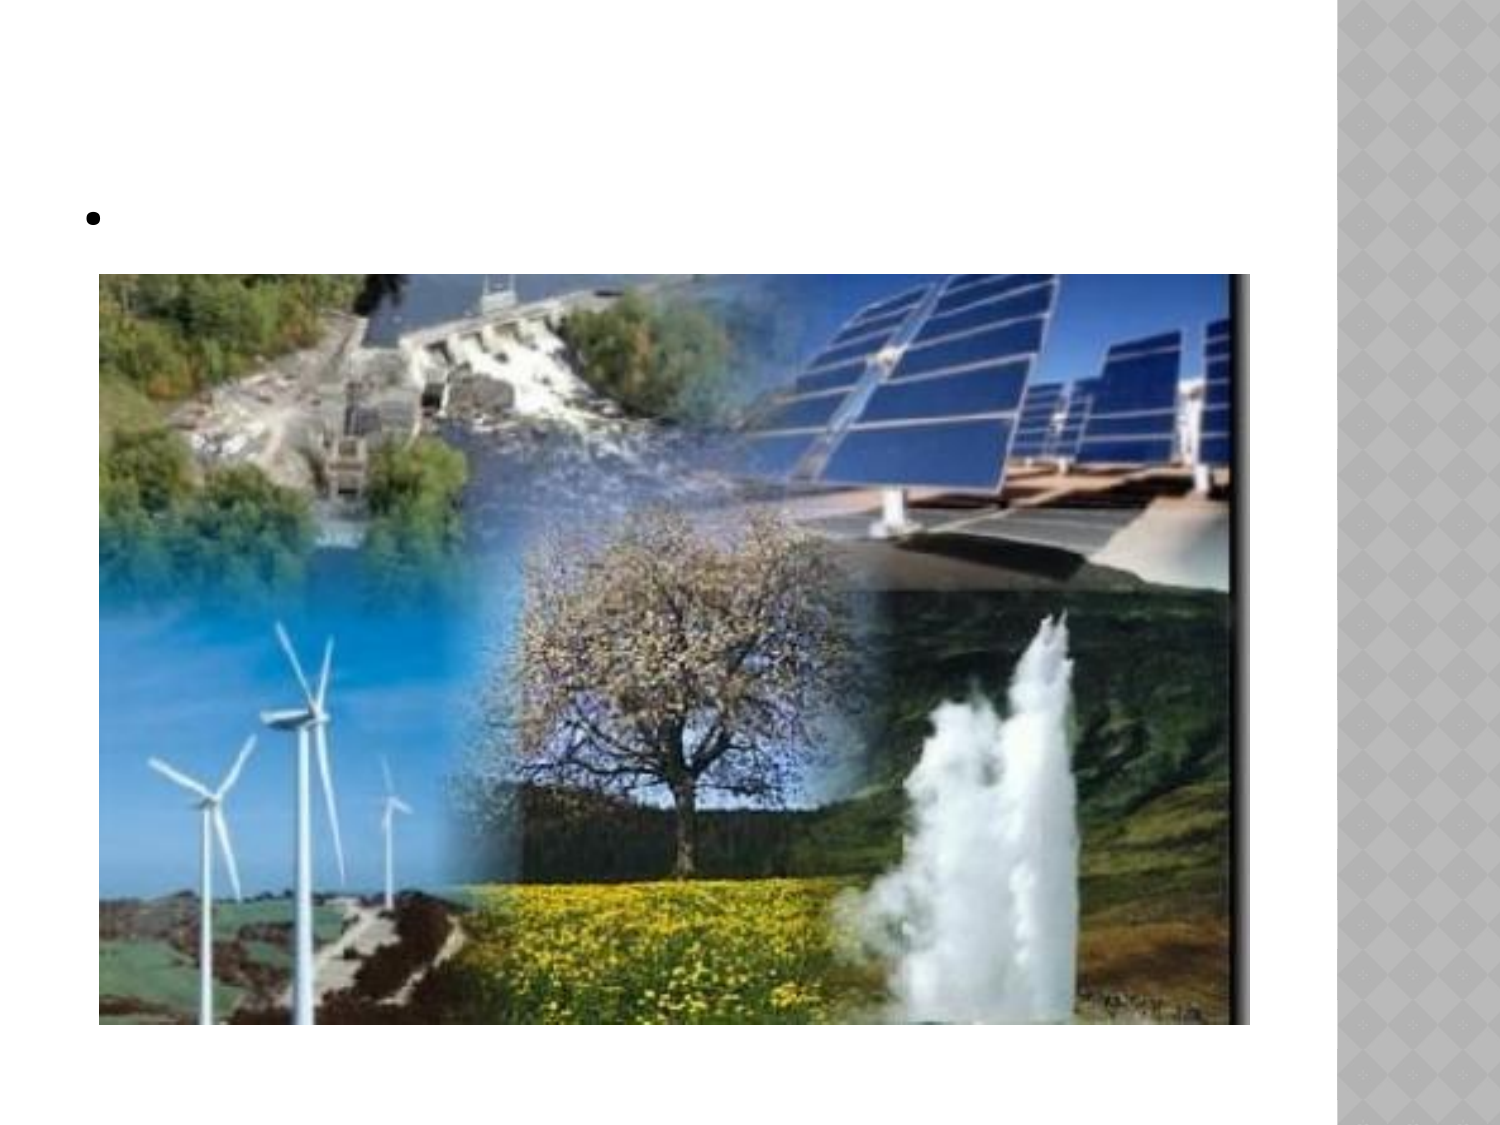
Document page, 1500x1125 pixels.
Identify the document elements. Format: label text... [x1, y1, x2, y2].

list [99, 274, 1251, 1026]
title . [75, 52, 1263, 240]
